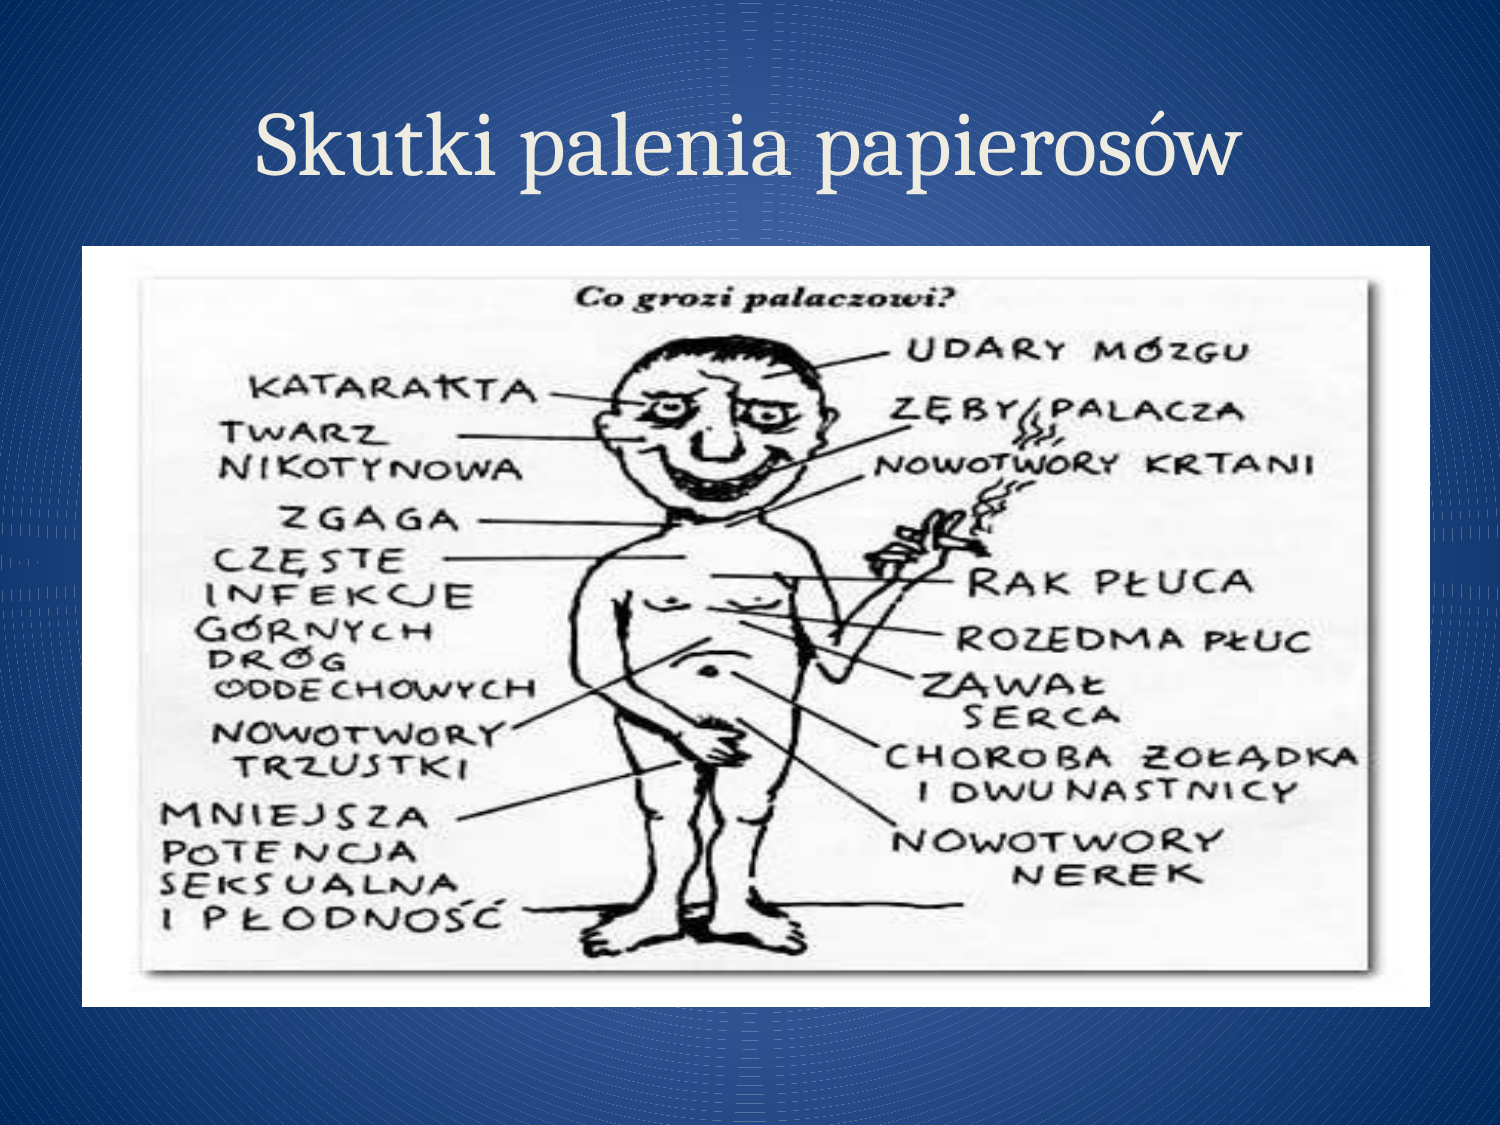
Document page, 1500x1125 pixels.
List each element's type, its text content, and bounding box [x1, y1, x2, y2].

title Skutki palenia papierosów [75, 45, 1425, 233]
picture [81, 245, 1430, 1007]
